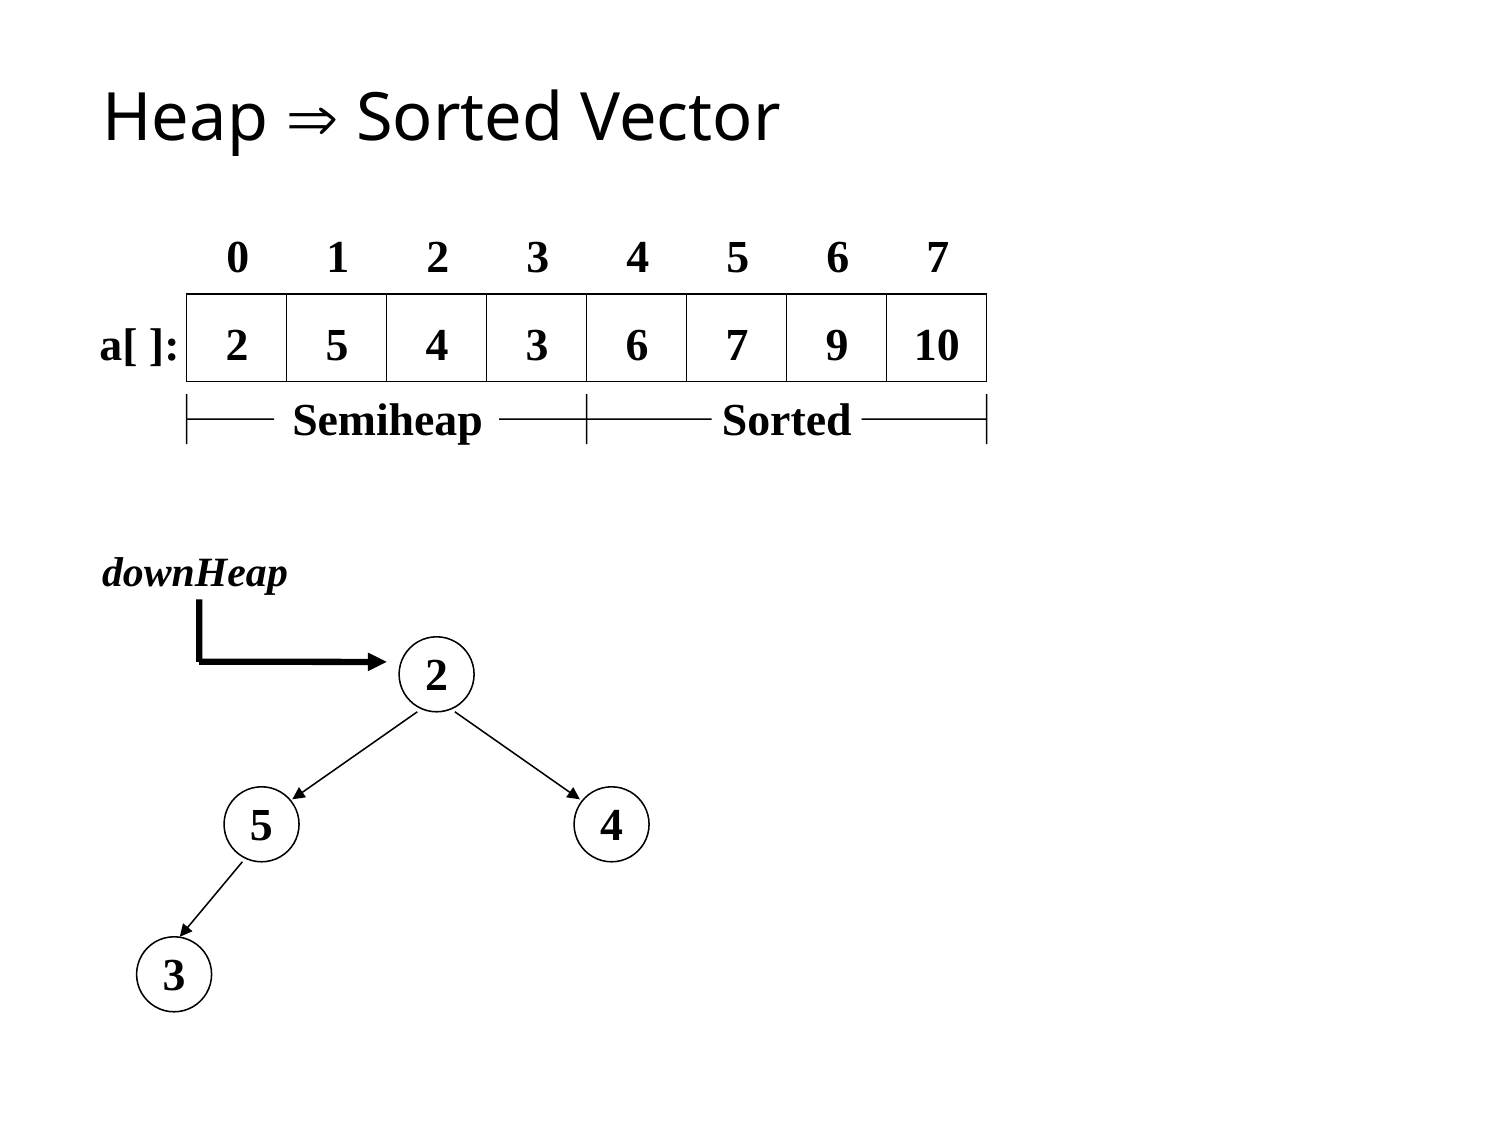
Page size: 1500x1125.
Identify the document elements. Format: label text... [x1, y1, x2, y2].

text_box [136, 636, 650, 1012]
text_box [86, 536, 387, 662]
title Heap  Sorted Vector [87, 75, 1413, 163]
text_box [86, 219, 987, 452]
